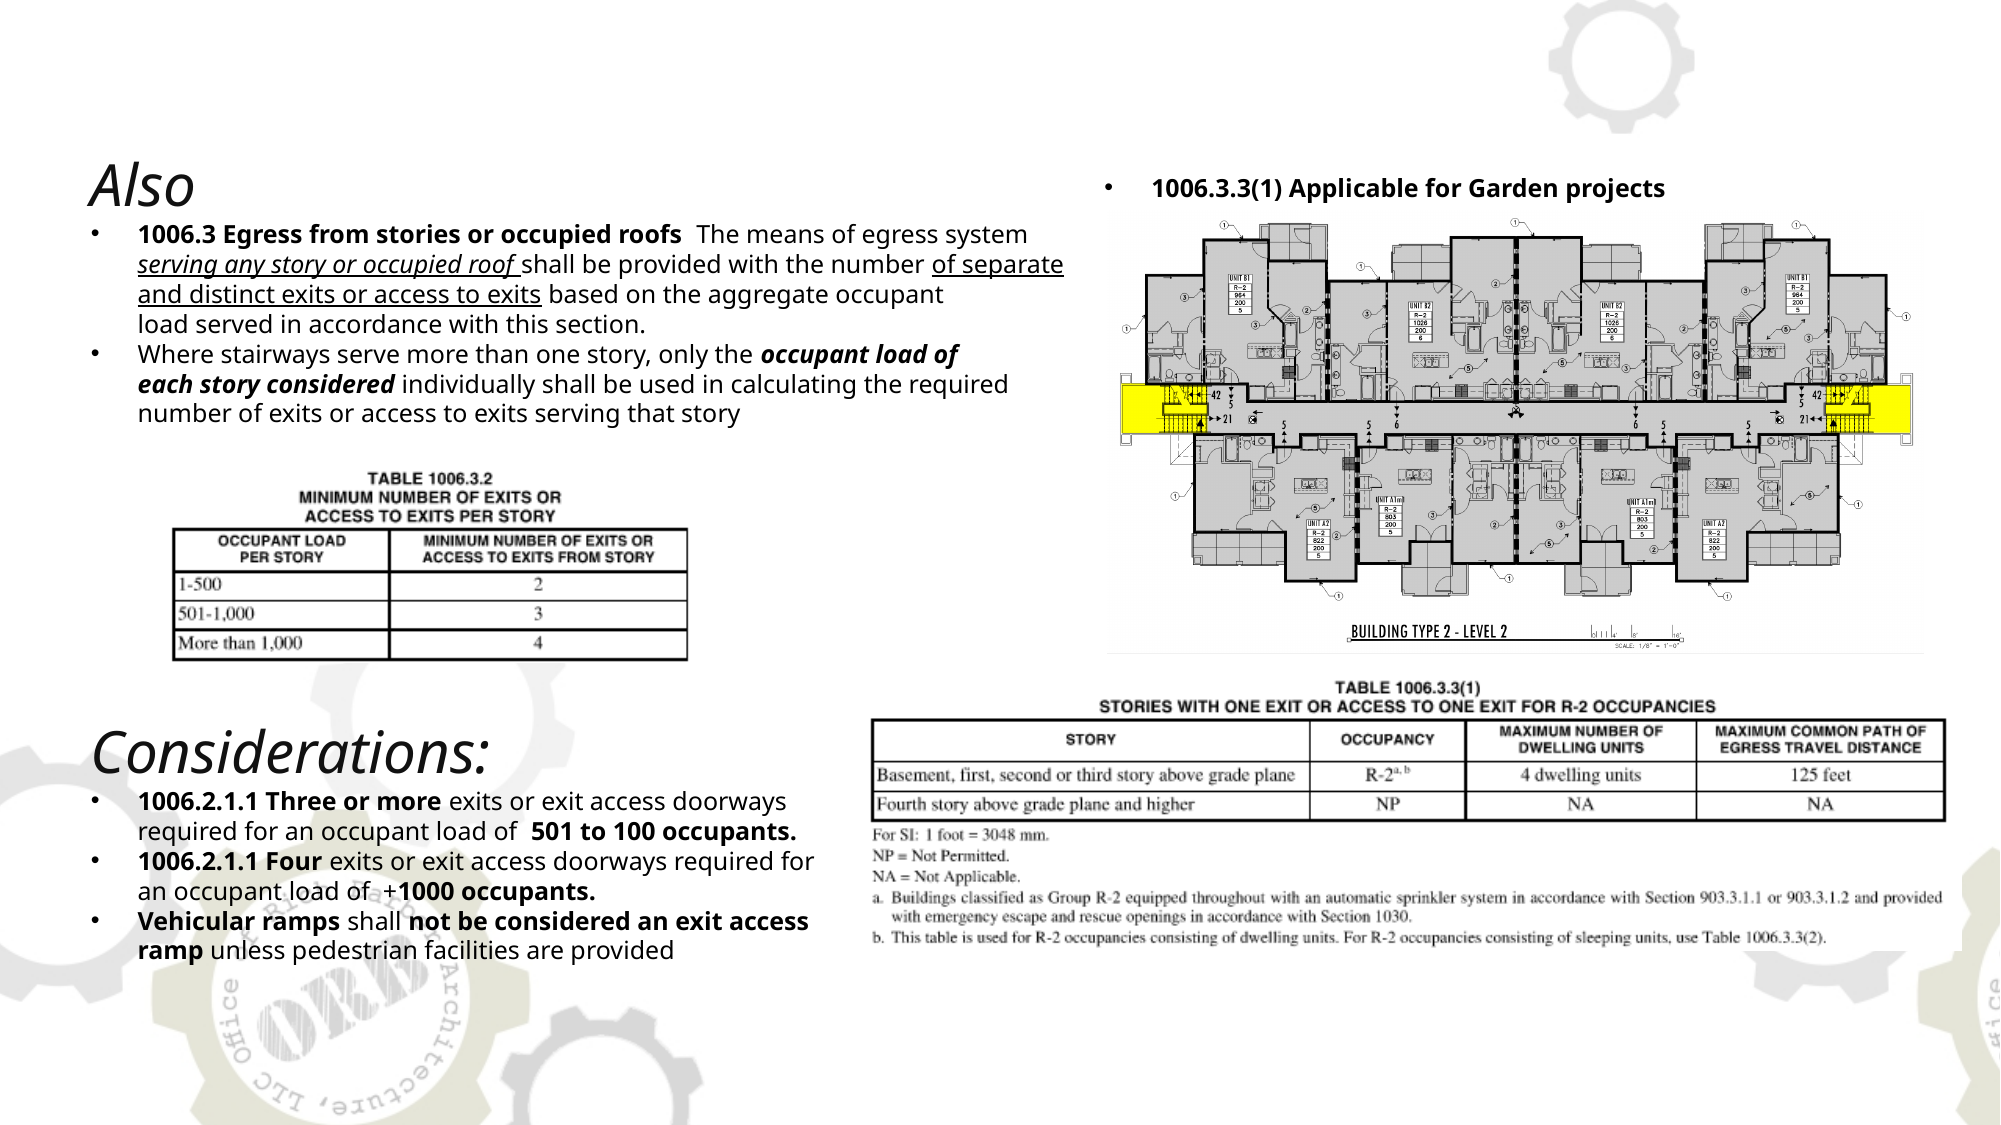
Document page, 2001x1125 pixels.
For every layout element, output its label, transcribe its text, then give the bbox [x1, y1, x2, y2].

picture [1107, 210, 1924, 654]
picture [865, 667, 1962, 951]
text_box 1006.3.3(1) Applicable for Garden projects [1089, 164, 1837, 210]
text_box Also 1006.3 Egress from stories or occupied roofs The means of egress system serving any story or occupied roof shall be provided with the number of separate and distinct exits or access to exits based on the aggregate occupant load served in accordance with this section. Where stairways serve more than one story, only the occupant load of each story considered individually shall be used in calculating the required number of exits or access to exits serving that story [76, 141, 1090, 436]
picture [148, 434, 707, 663]
text_box Considerations: 1006.2.1.1 Three or more exits or exit access doorways required for an occupant load of 501 to 100 occupants. 1006.2.1.1 Four exits or exit access doorways required for an occupant load of +1000 occupants. Vehicular ramps shall not be considered an exit access ramp unless pedestrian facilities are provided [76, 707, 866, 1003]
